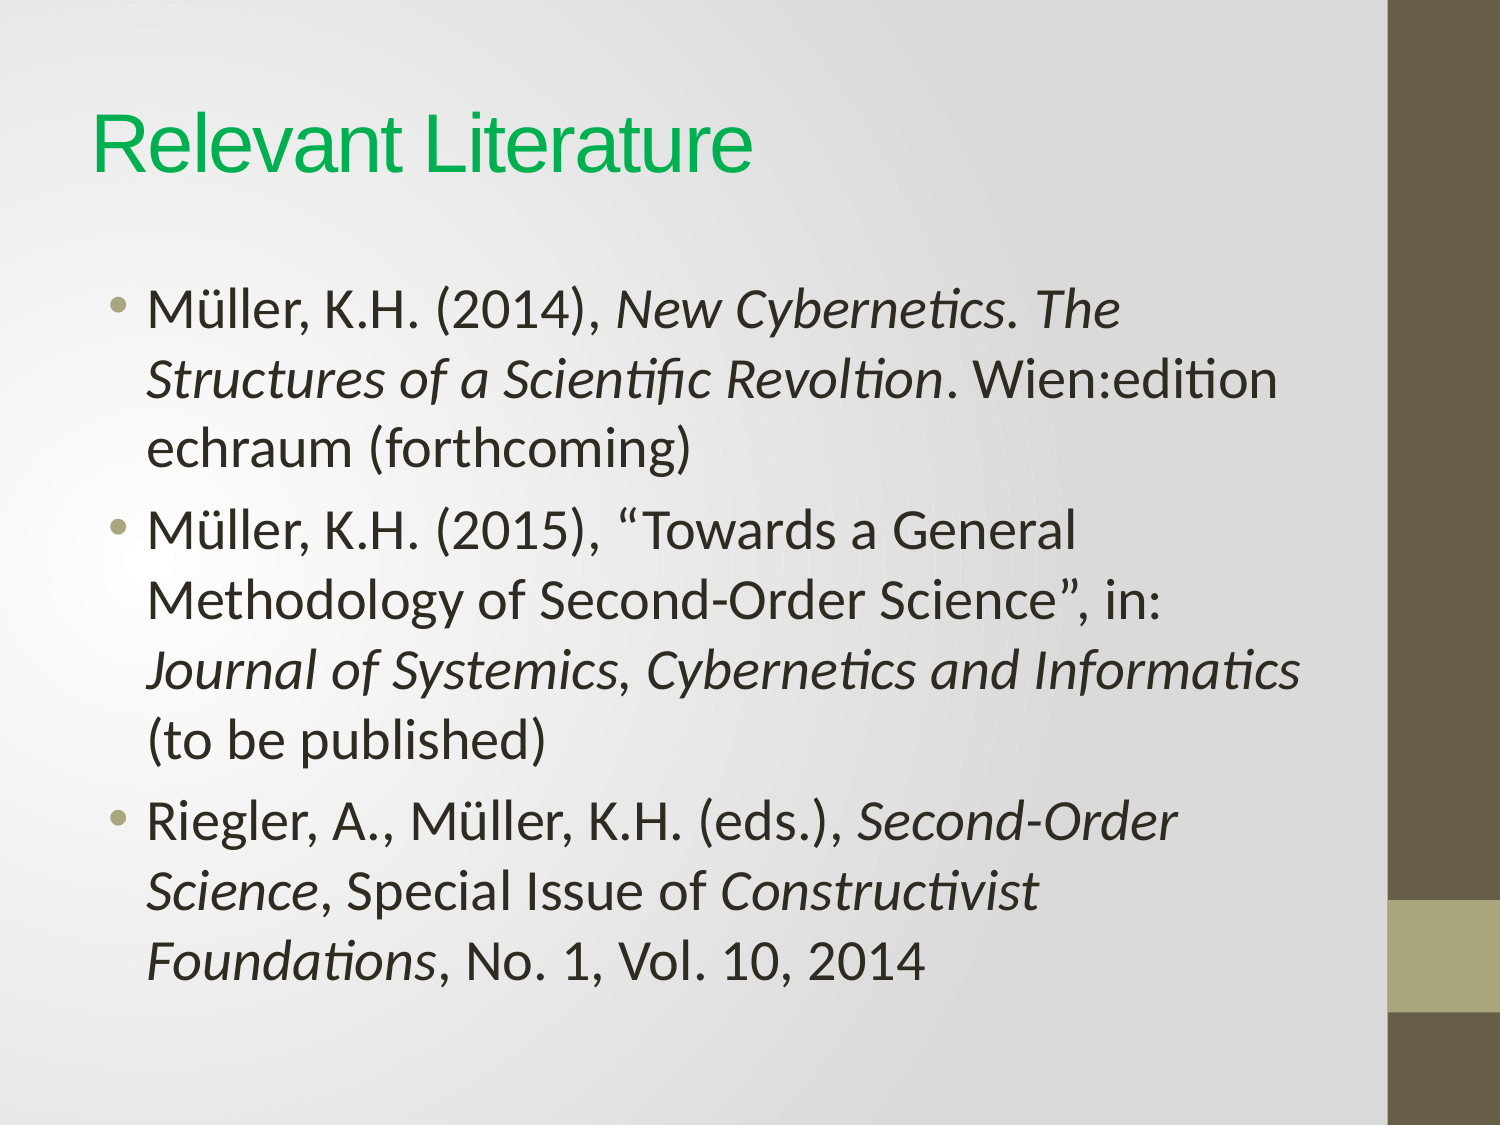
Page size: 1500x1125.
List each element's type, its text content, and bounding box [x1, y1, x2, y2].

list Müller, K.H. (2014), New Cybernetics. The Structures of a Scientific Revoltion. Wien:edition echraum (forthcoming) Müller, K.H. (2015), “Towards a General Methodology of Second-Order Science”, in: Journal of Systemics, Cybernetics and Informatics (to be published) Riegler, A., Müller, K.H. (eds.), Second-Order Science, Special Issue of Constructivist Foundations, No. 1, Vol. 10, 2014 [75, 262, 1325, 1050]
title Relevant Literature [75, 45, 1325, 233]
